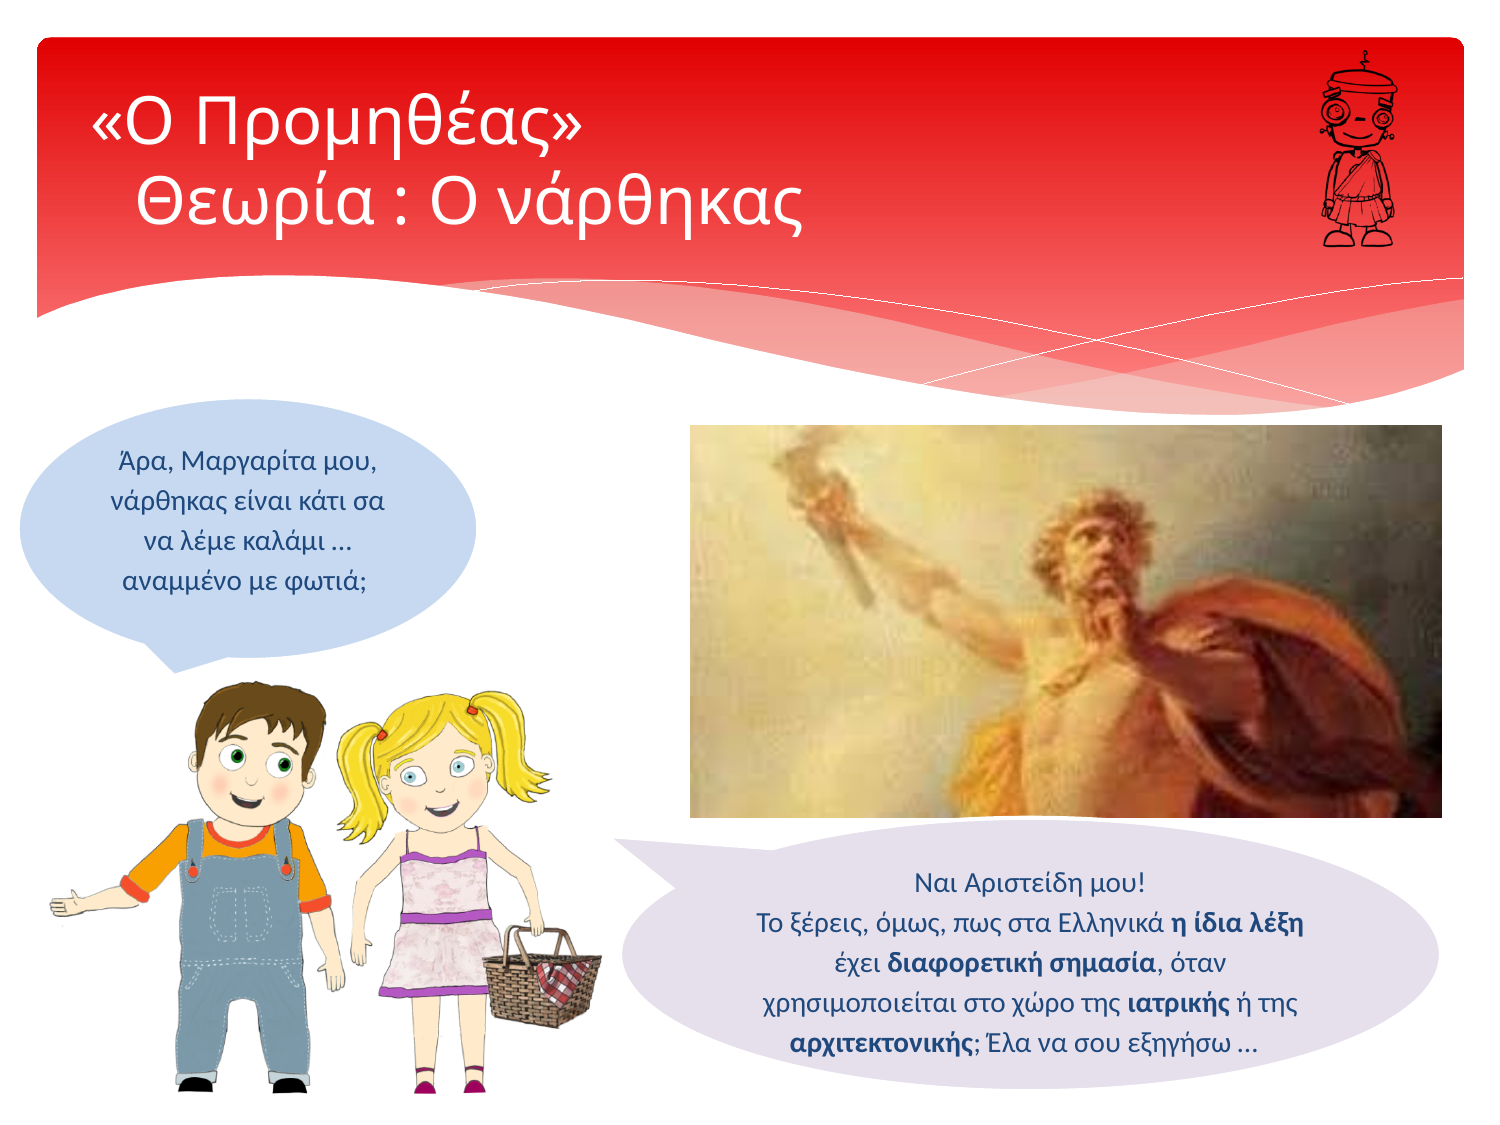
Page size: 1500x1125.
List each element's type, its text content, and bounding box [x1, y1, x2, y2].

text_box Ναι Αριστείδη μου! Το ξέρεις, όμως, πως στα Ελληνικά η ίδια λέξη έχει διαφορετική σημασία, όταν χρησιμοποιείται στο χώρο της ιατρικής ή της αρχιτεκτονικής; Έλα να σου εξηγήσω … [610, 828, 1442, 1092]
picture [1231, 7, 1483, 283]
title «Ο Προμηθέας» Θεωρία : Ο νάρθηκας [75, 55, 1225, 261]
picture [40, 680, 603, 1095]
text_box Άρα, Μαργαρίτα μου, νάρθηκας είναι κάτι σα να λέμε καλάμι … αναμμένο με φωτιά; [17, 397, 479, 677]
picture [690, 425, 1442, 819]
